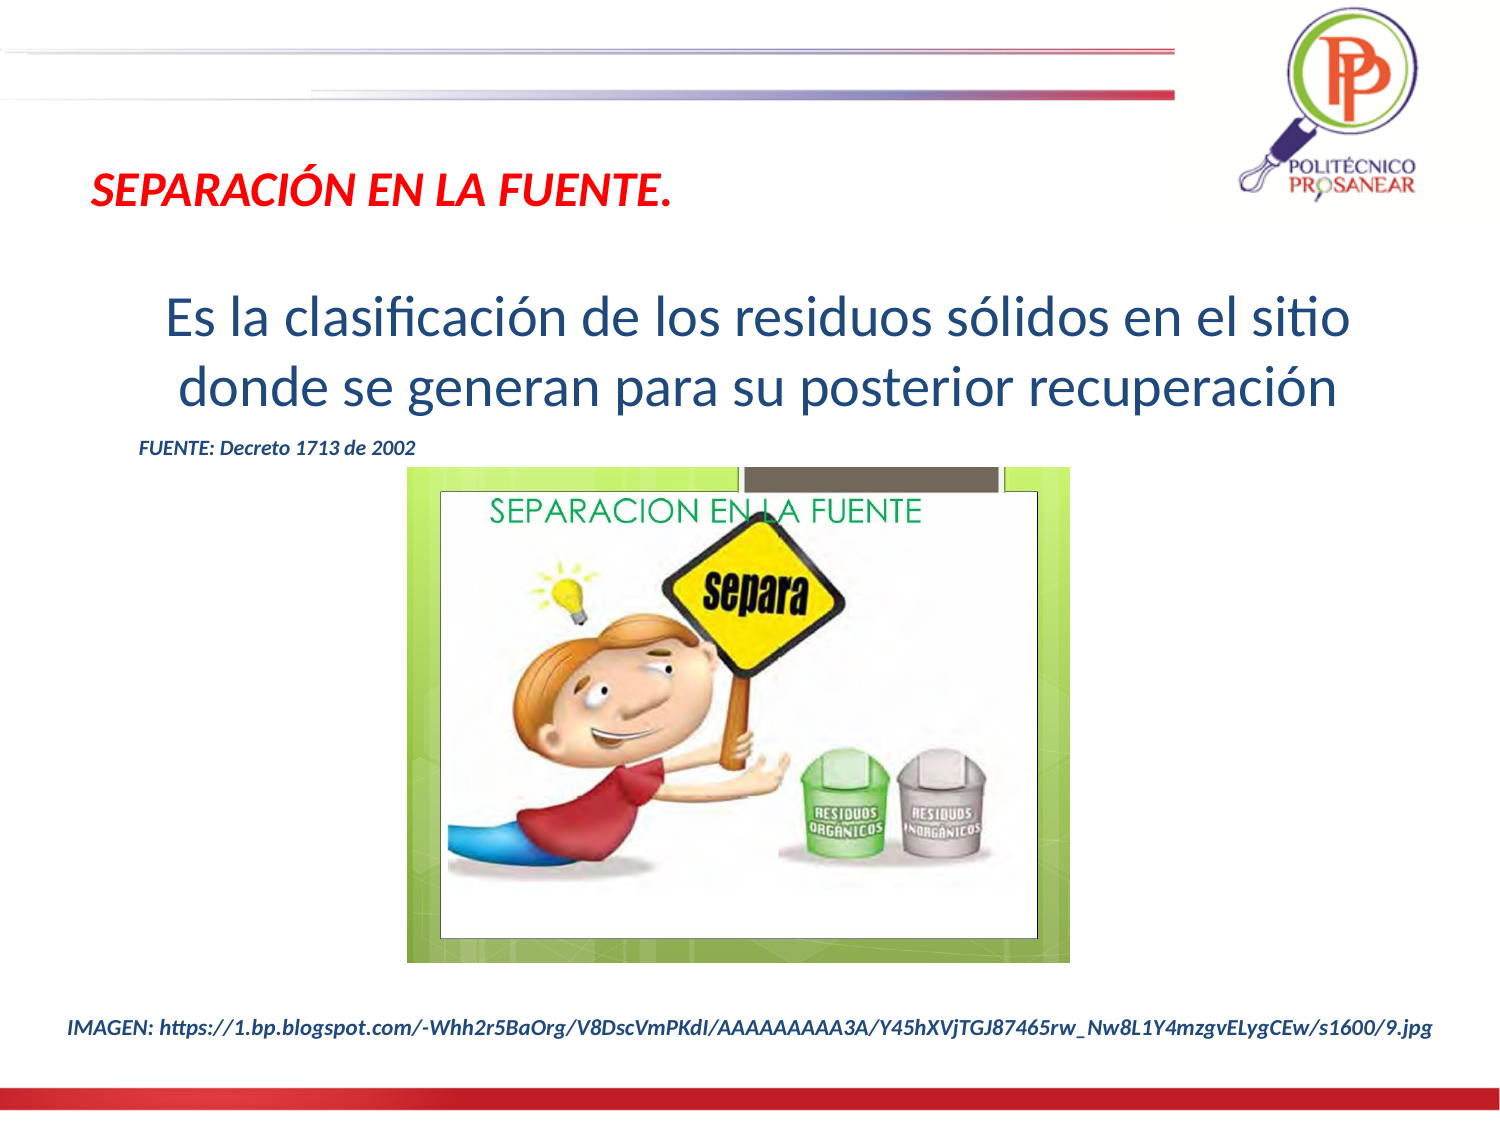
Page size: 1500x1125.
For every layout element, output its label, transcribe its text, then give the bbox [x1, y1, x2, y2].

text_box FUENTE: Decreto 1713 de 2002 [123, 426, 1031, 468]
text_box Es la clasificación de los residuos sólidos en el sitio donde se generan para su posterior recuperación . [93, 271, 1424, 496]
picture [0, 0, 1500, 1125]
text_box SEPARACIÓN EN LA FUENTE. [76, 148, 1164, 224]
text_box IMAGEN: https://1.bp.blogspot.com/-Whh2r5BaOrg/V8DscVmPKdI/AAAAAAAAA3A/Y45hXVjTGJ87465rw_Nw8L1Y4mzgvELygCEw/s1600/9.jpg [52, 1005, 1465, 1048]
